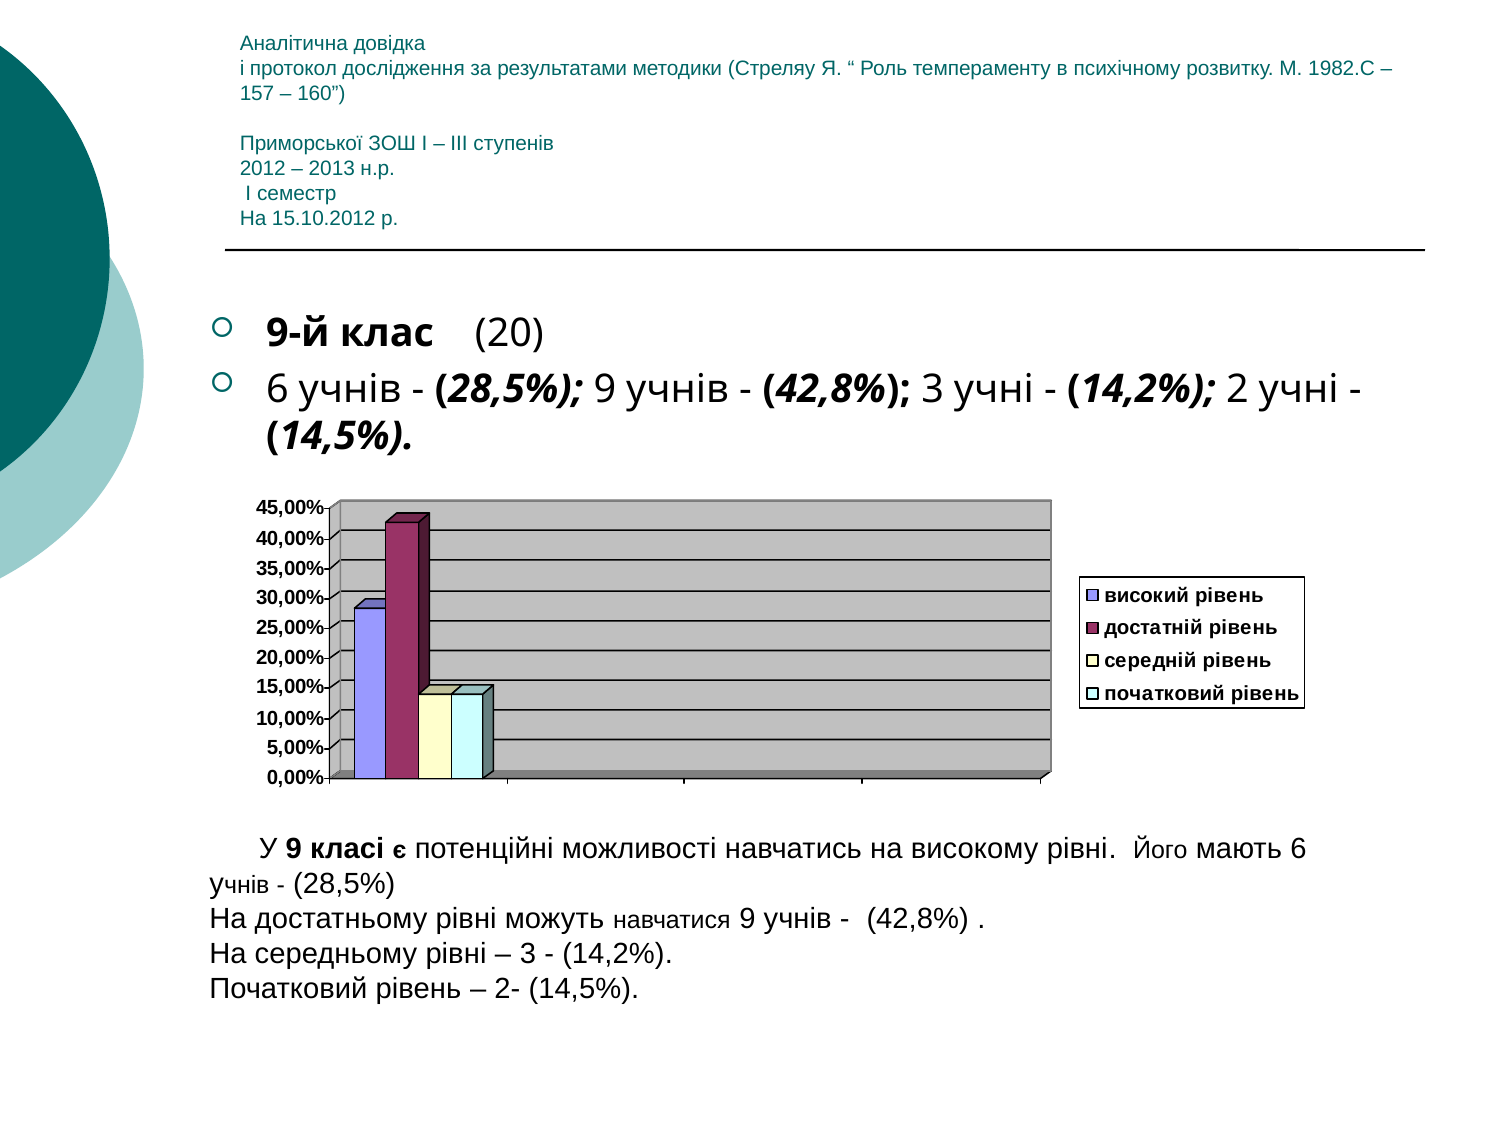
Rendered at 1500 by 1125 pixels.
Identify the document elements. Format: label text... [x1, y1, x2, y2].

text_box У 9 класі є потенційні можливості навчатись на високому рівні. Його мають 6 учнів - (28,5%) На достатньому рівні можуть навчатися 9 учнів - (42,8%) . На середньому рівні – 3 - (14,2%). Початковий рівень – 2- (14,5%). [194, 821, 1374, 1042]
list 9-й клас (20) 6 учнів - (28,5%); 9 учнів - (42,8%); 3 учні - (14,2%); 2 учні - (14,5%). [194, 299, 1425, 1043]
title Аналітична довідка і протокол дослідження за результатами методики (Стреляу Я. “ Роль темпераменту в психічному розвитку. М. 1982.С – 157 – 160”) Приморської ЗОШ І – ІІІ ступенів 2012 – 2013 н.р. I семестр На 15.10.2012 р. [224, 49, 1425, 238]
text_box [218, 465, 1321, 821]
